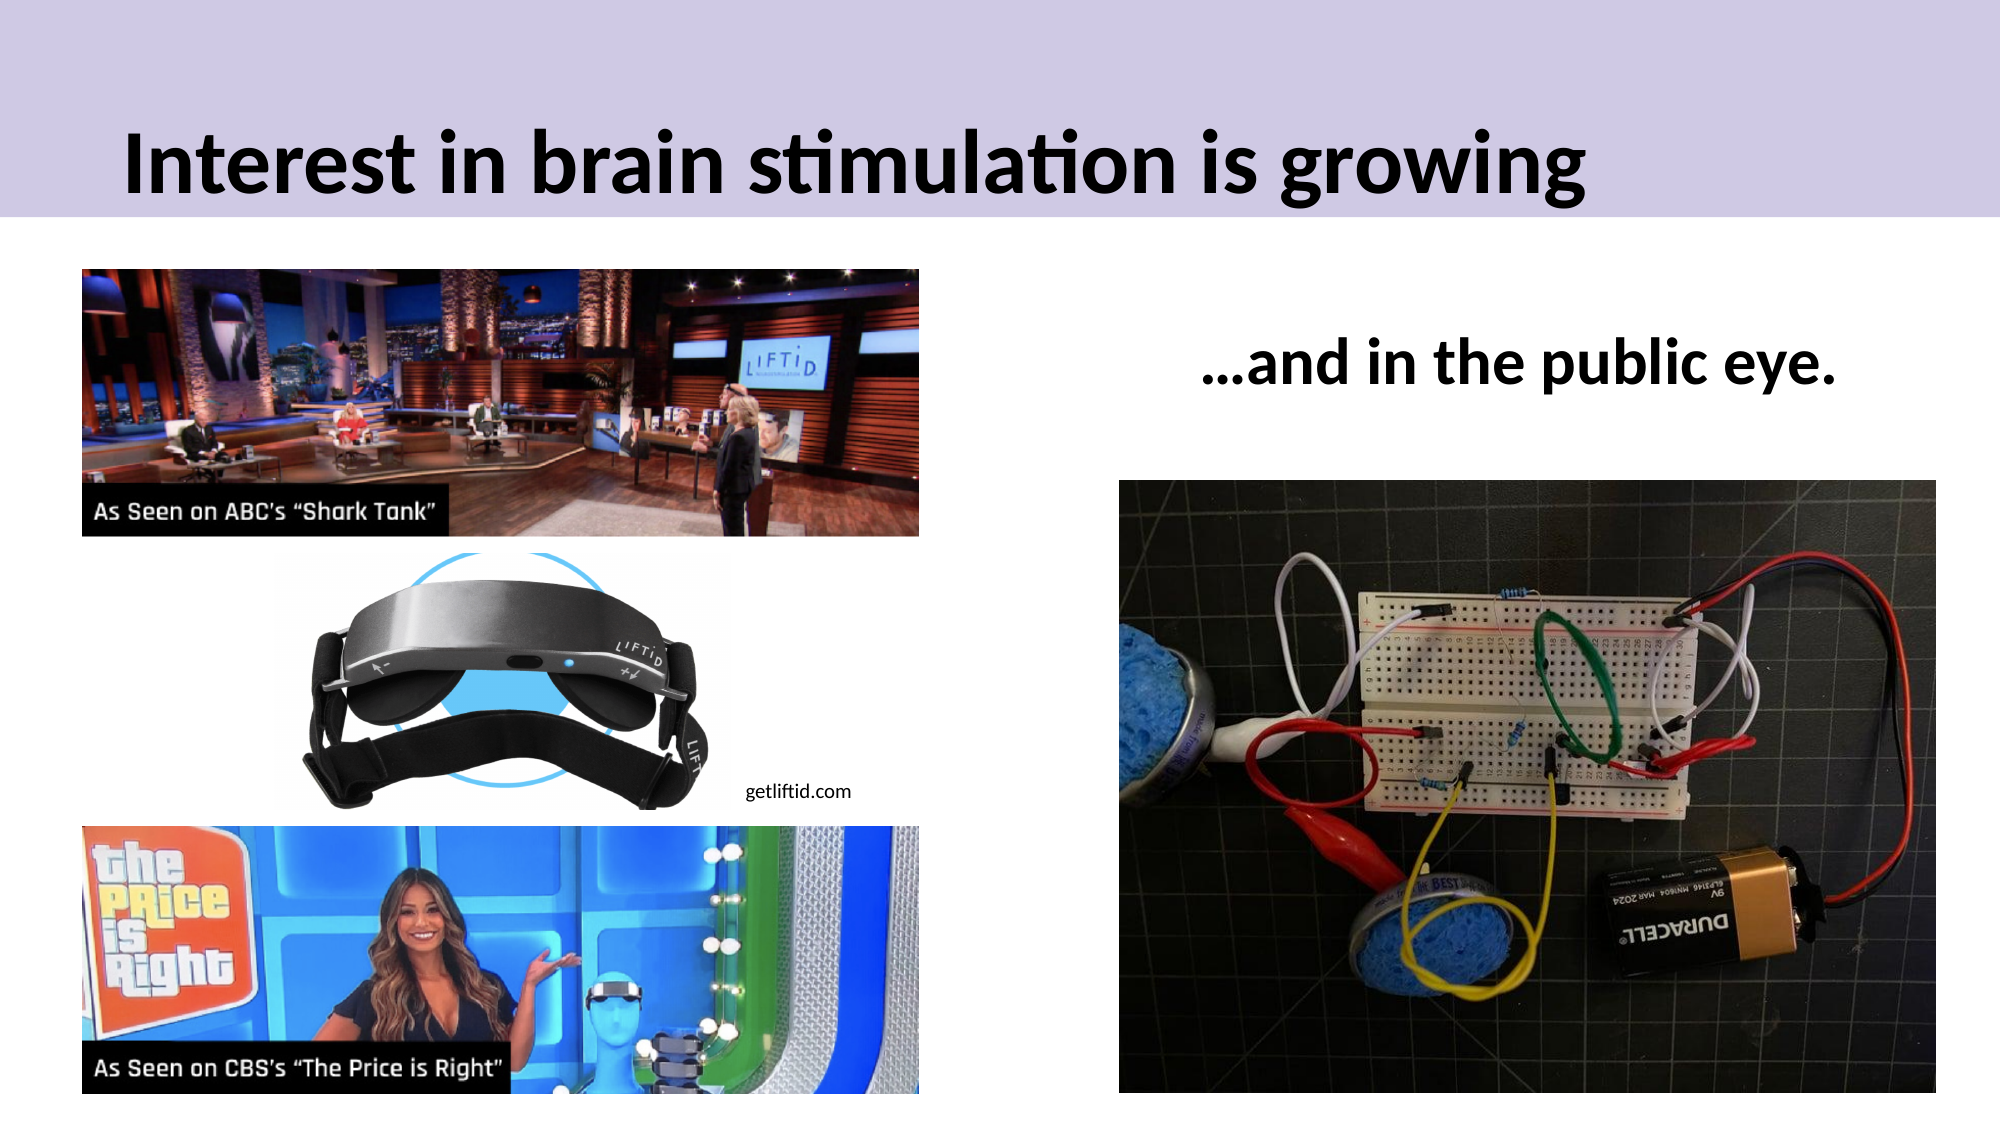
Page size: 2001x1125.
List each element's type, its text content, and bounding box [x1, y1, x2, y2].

text_box getliftid.com [735, 770, 871, 808]
picture [1119, 480, 1936, 1093]
picture [64, 252, 941, 1111]
text_box …and in the public eye. [1184, 310, 1871, 406]
text_box Interest in brain stimulation is growing [107, 107, 1833, 325]
text_box [0, 0, 2000, 218]
